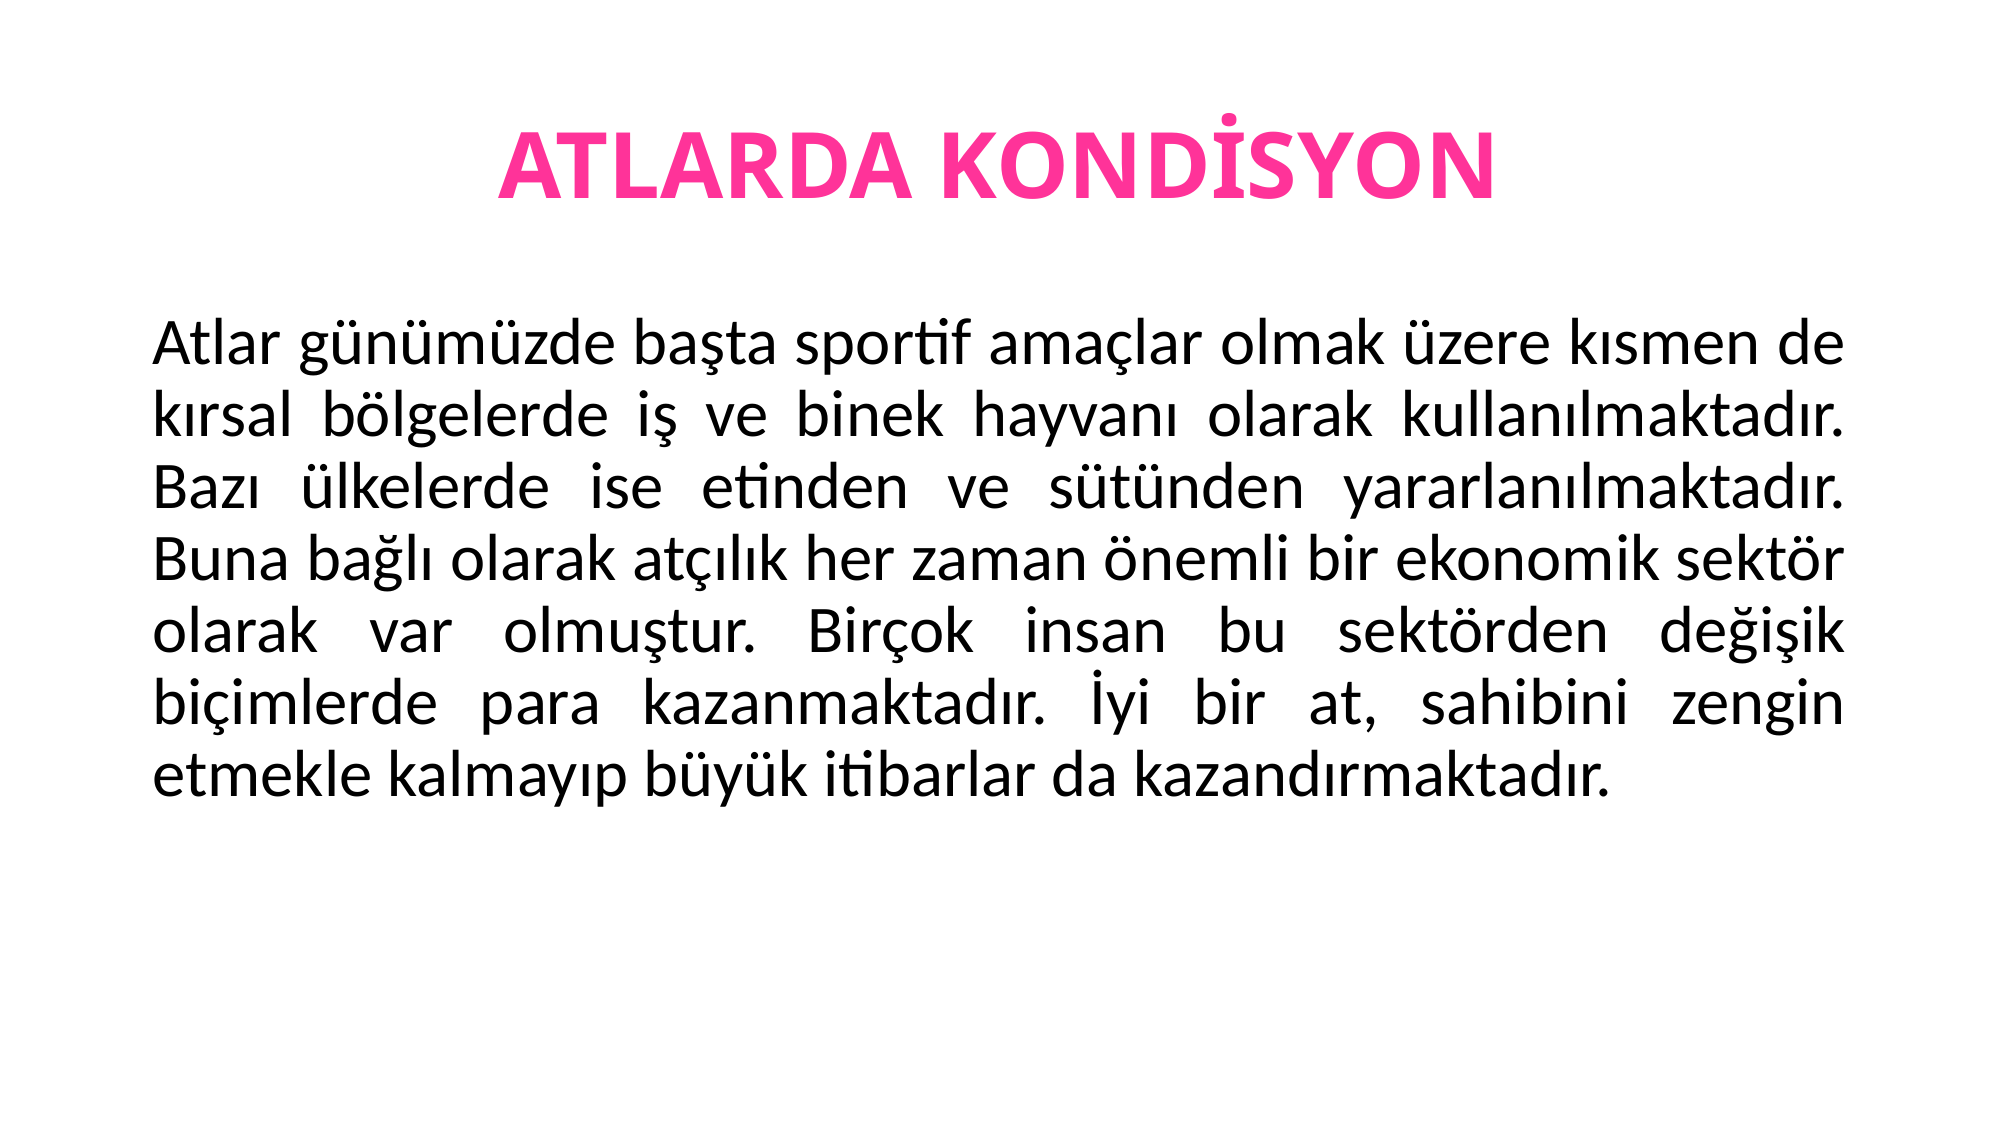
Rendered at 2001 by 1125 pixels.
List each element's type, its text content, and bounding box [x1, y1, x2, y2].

title ATLARDA KONDİSYON [137, 59, 1863, 278]
list Atlar günümüzde başta sportif amaçlar olmak üzere kısmen de kırsal bölgelerde iş ve binek hayvanı olarak kullanılmaktadır. Bazı ülkelerde ise etinden ve sütünden yararlanılmaktadır. Buna bağlı olarak atçılık her zaman önemli bir ekonomik sektör olarak var olmuştur. Birçok insan bu sektörden değişik biçimlerde para kazanmaktadır. İyi bir at, sahibini zengin etmekle kalmayıp büyük itibarlar da kazandırmaktadır. [137, 299, 1863, 1014]
